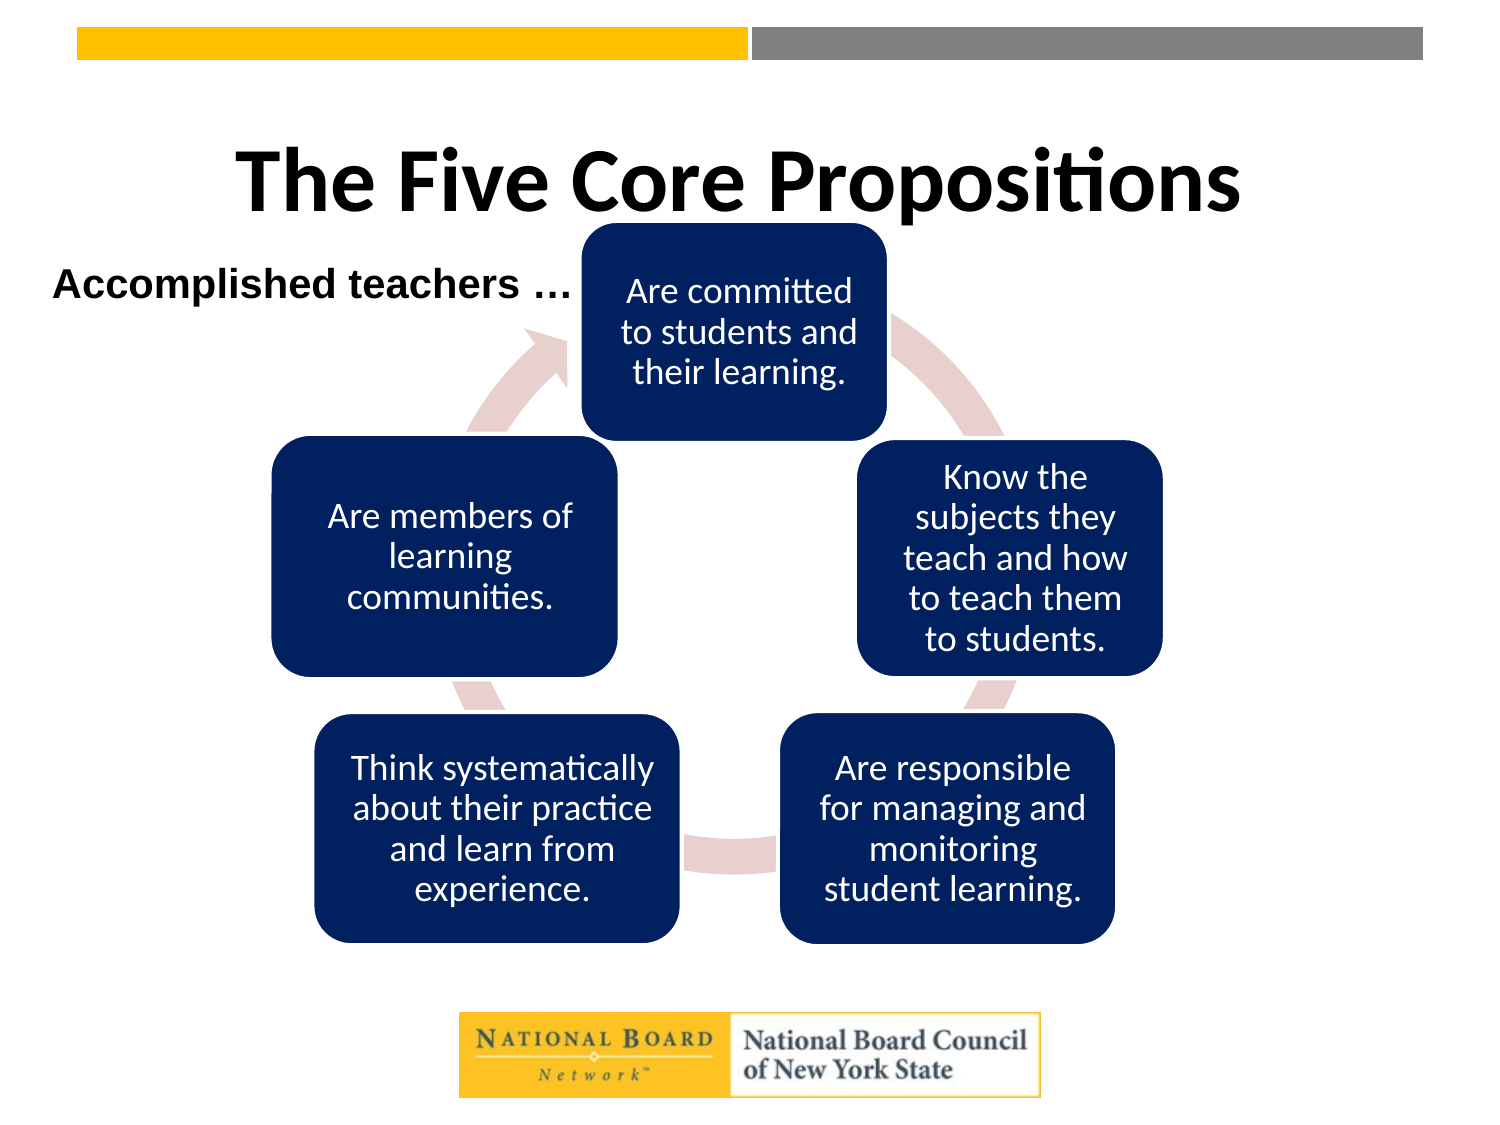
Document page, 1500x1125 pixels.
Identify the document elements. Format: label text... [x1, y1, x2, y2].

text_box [200, 260, 1243, 907]
text_box Accomplished teachers … [37, 249, 196, 315]
title The Five Core Propositions [75, 87, 1425, 263]
picture [459, 1012, 1041, 1098]
